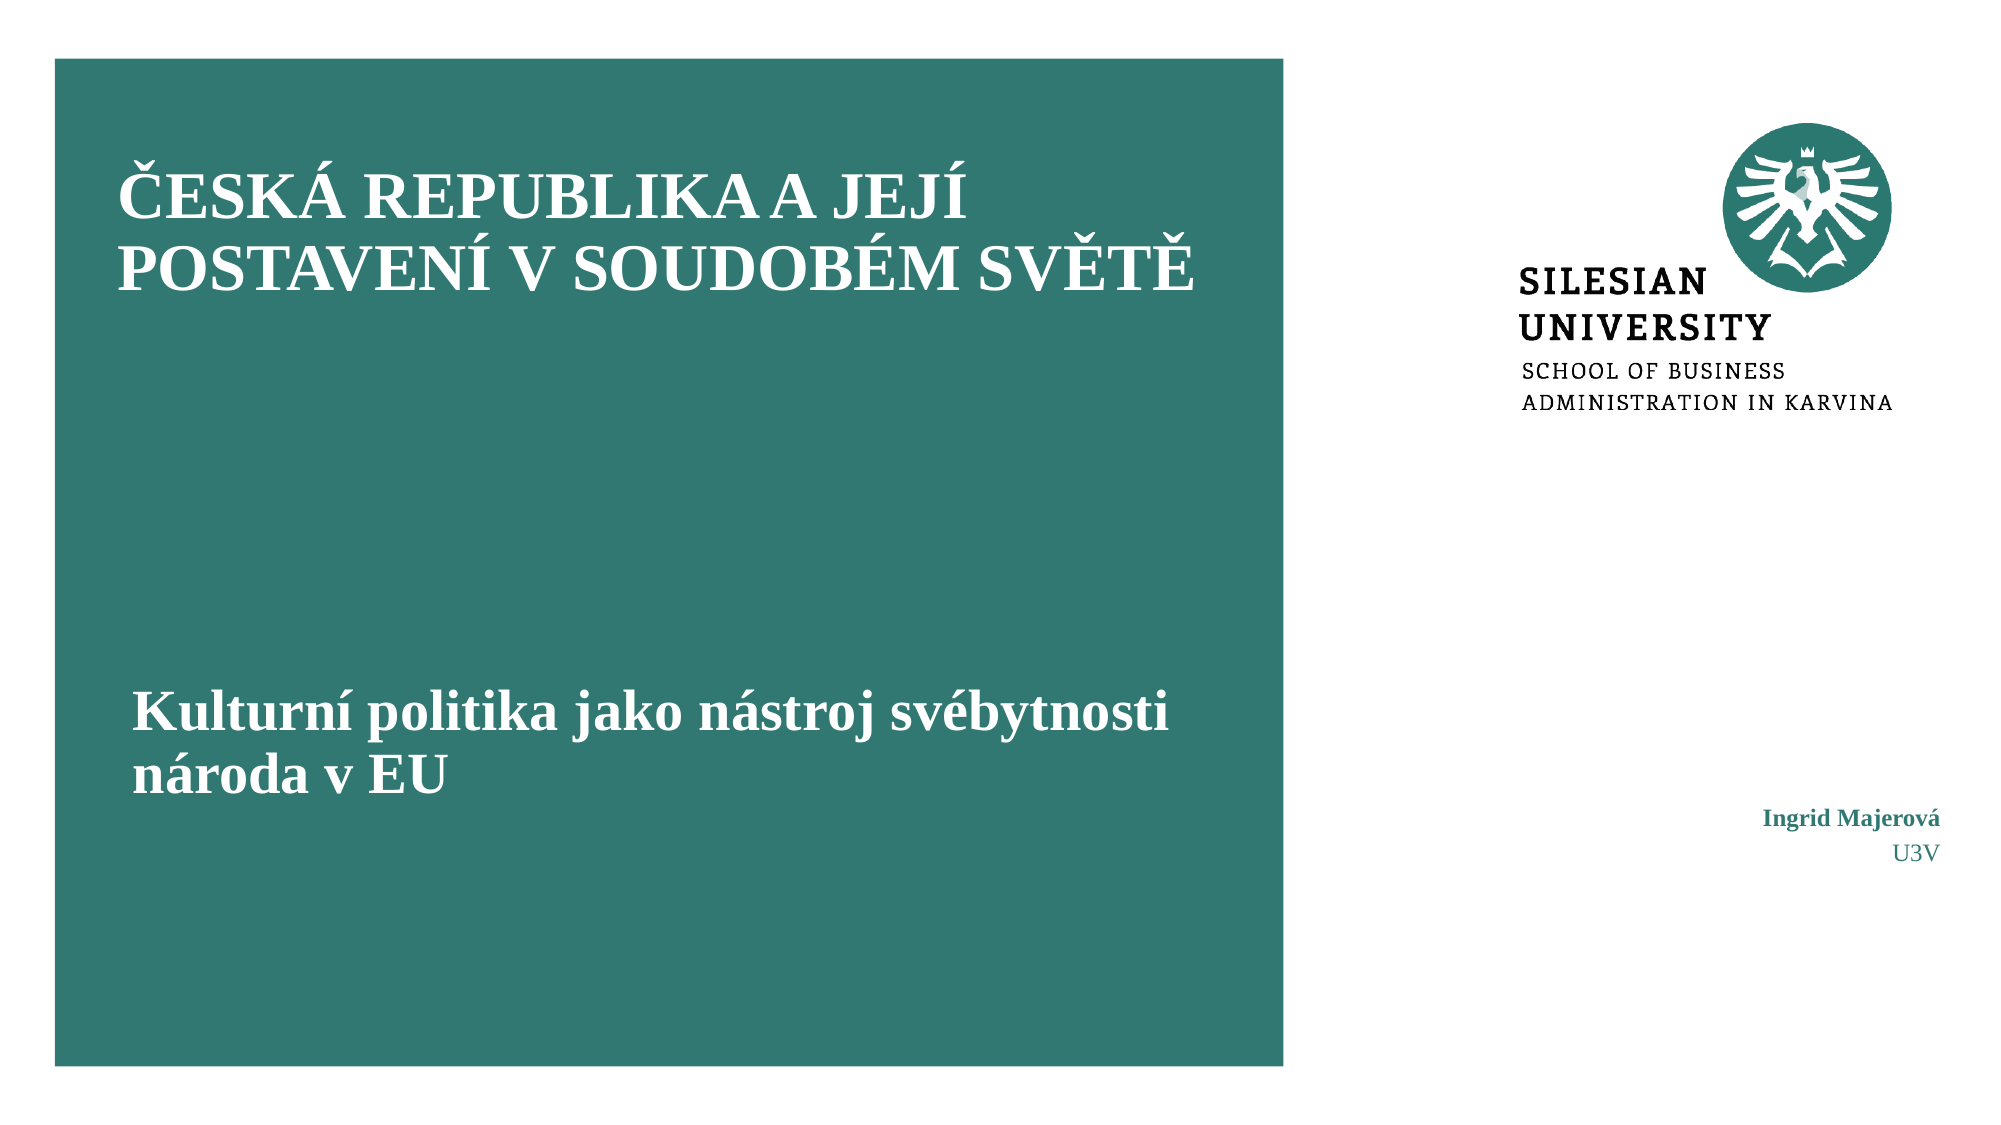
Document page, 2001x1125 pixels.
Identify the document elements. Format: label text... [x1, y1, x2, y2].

subtitle Kulturní politika jako nástroj svébytnosti národa v EU [117, 672, 1237, 846]
text_box [54, 57, 1284, 1068]
title ČESKÁ REPUBLIKA A JEJÍ POSTAVENÍ V SOUDOBÉM SVĚTĚ [102, 153, 1221, 626]
picture [1519, 123, 1892, 410]
text_box Ingrid Majerová U3V [1519, 791, 1961, 1012]
